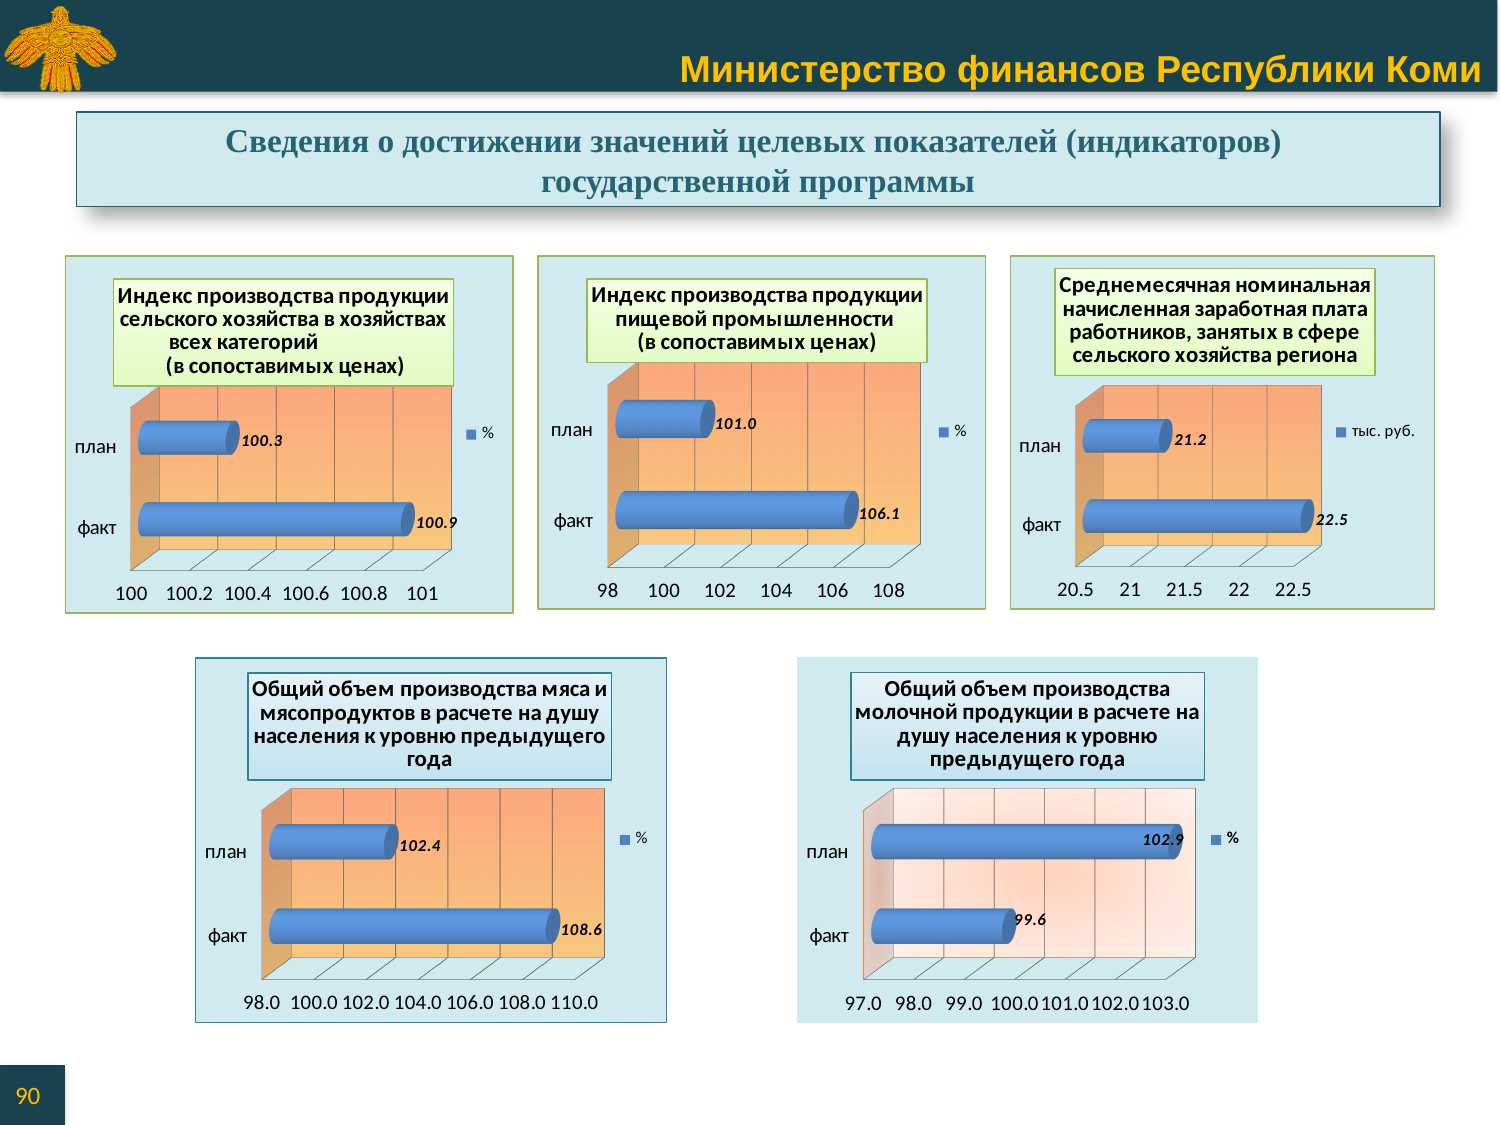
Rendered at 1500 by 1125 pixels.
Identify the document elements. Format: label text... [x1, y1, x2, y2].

chart [1009, 255, 1436, 610]
chart [194, 656, 668, 1024]
picture [0, 0, 124, 114]
text_box Сведения о достижении значений целевых показателей (индикаторов) государственной программы [76, 111, 1441, 207]
chart [796, 656, 1259, 1024]
chart [537, 255, 987, 610]
chart [64, 255, 514, 615]
slide_number 90 [0, 1065, 65, 1125]
